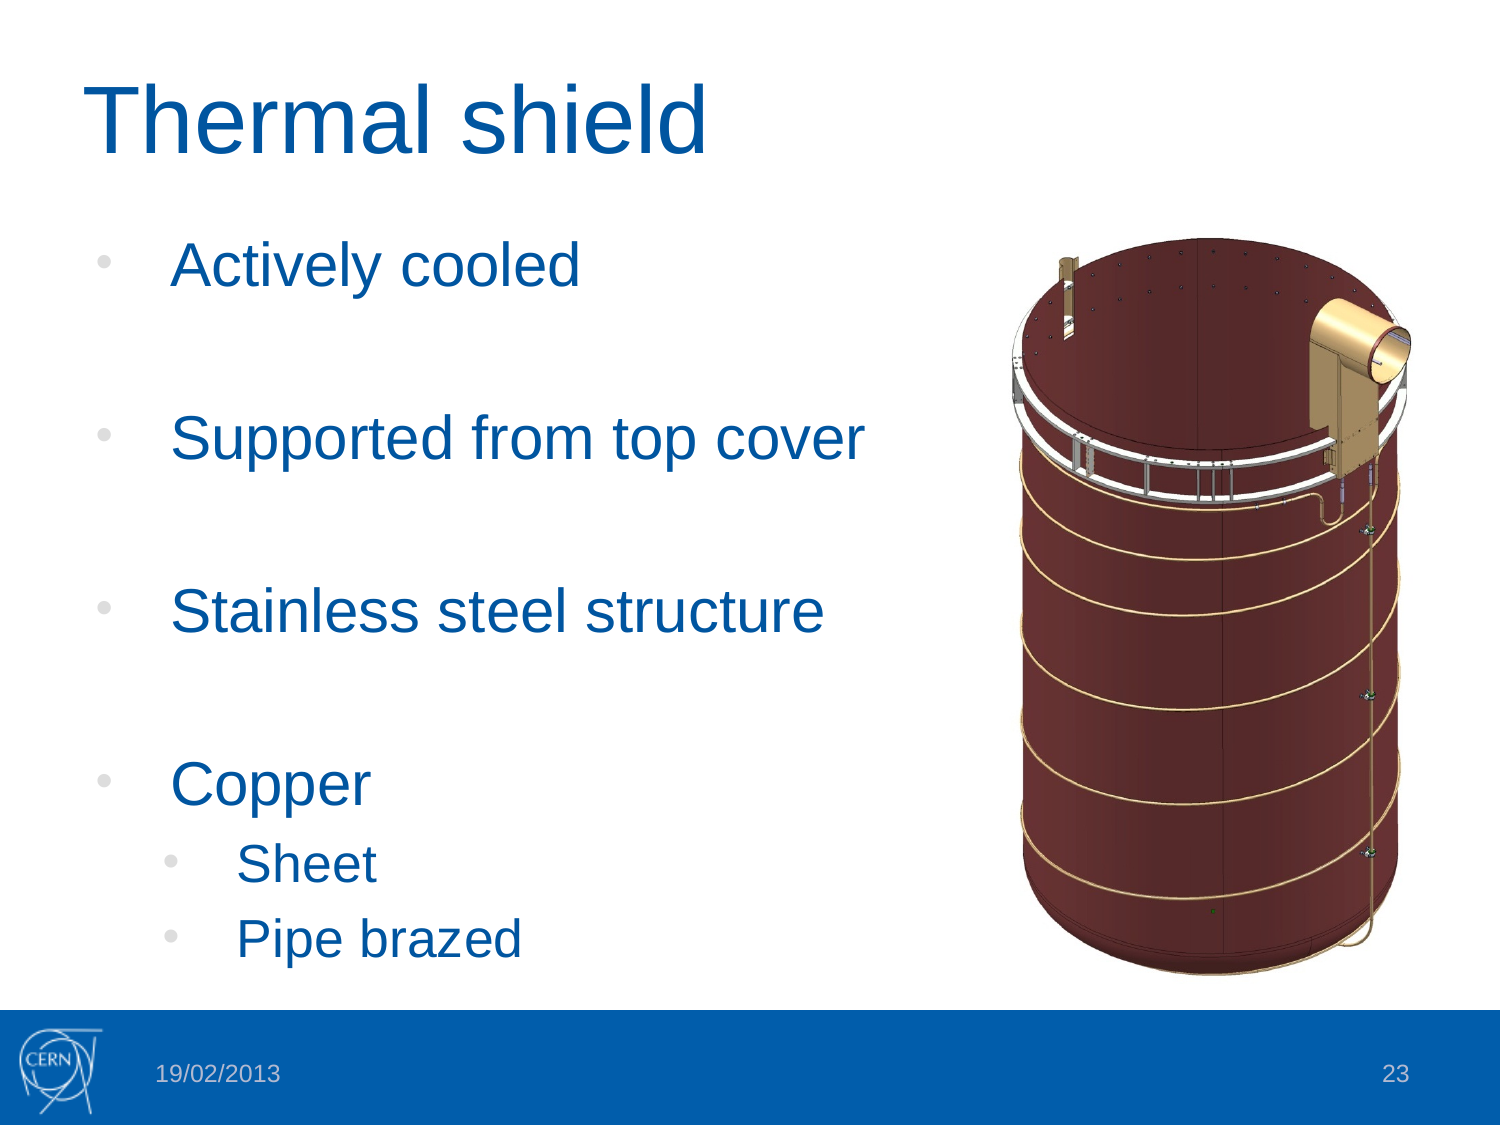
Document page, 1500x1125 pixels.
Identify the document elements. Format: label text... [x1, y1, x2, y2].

title Thermal shield [75, 38, 1425, 193]
list Actively cooled Supported from top cover Stainless steel structure Copper Sheet Pipe brazed [75, 217, 977, 984]
picture [985, 197, 1432, 984]
slide_number 23 [1074, 1042, 1425, 1103]
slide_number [140, 1042, 491, 1103]
